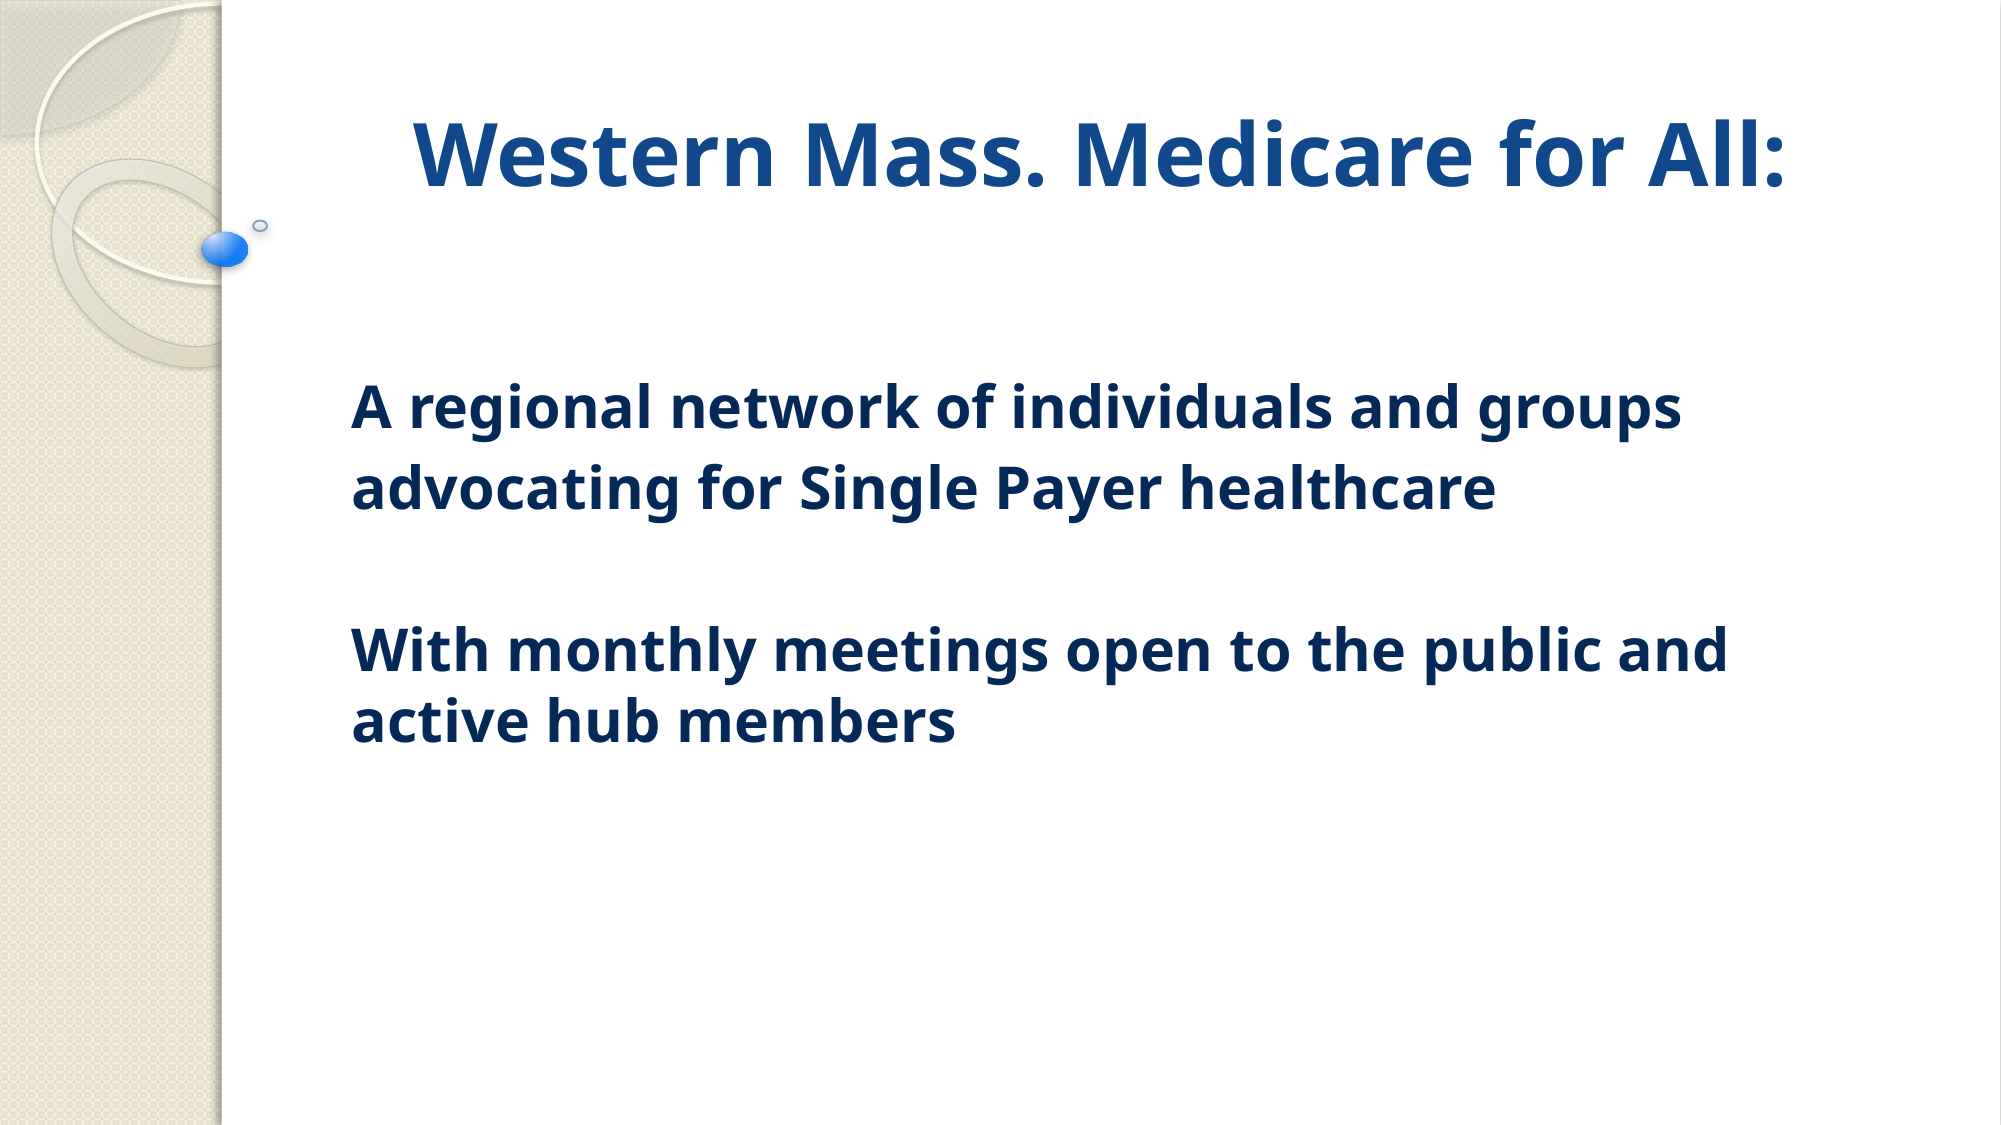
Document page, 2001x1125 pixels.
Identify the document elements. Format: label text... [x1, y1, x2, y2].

title Western Mass. Medicare for All: [398, 64, 1810, 212]
subtitle A regional network of individuals and groups advocating for Single Payer healthcare With monthly meetings open to the public and active hub members [333, 369, 1834, 766]
